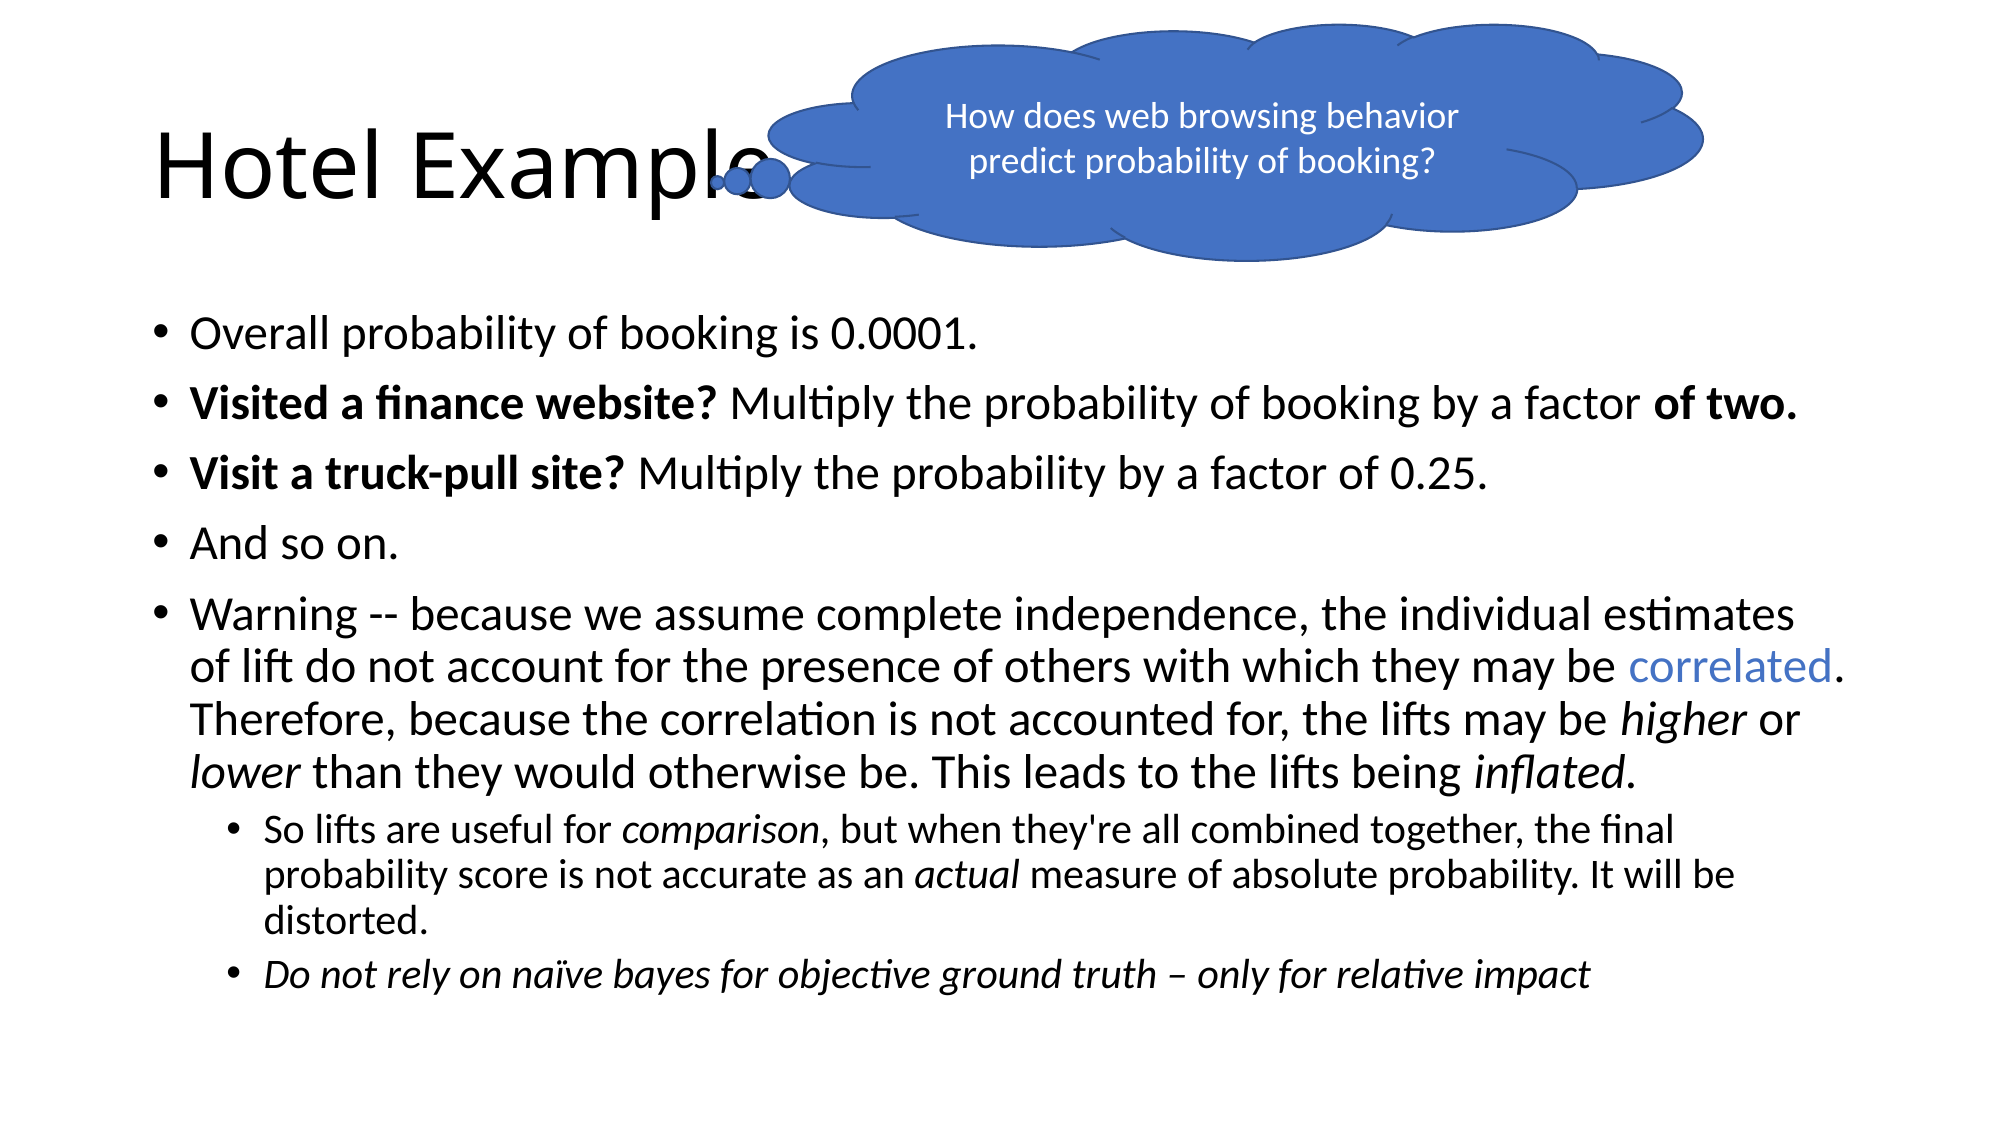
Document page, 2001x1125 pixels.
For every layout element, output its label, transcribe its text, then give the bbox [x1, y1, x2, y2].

list Overall probability of booking is 0.0001. Visited a finance website? Multiply the probability of booking by a factor of two. Visit a truck-pull site? Multiply the probability by a factor of 0.25. And so on. Warning -- because we assume complete independence, the individual estimates of lift do not account for the presence of others with which they may be correlated. Therefore, because the correlation is not accounted for, the lifts may be higher or lower than they would otherwise be. This leads to the lifts being inflated. So lifts are useful for comparison, but when they're all combined together, the final probability score is not accurate as an actual measure of absolute probability. It will be distorted. Do not rely on naïve bayes for objective ground truth – only for relative impact [137, 299, 1863, 1014]
title Hotel Example [137, 59, 1863, 278]
text_box How does web browsing behavior predict probability of booking? [709, 23, 1705, 262]
